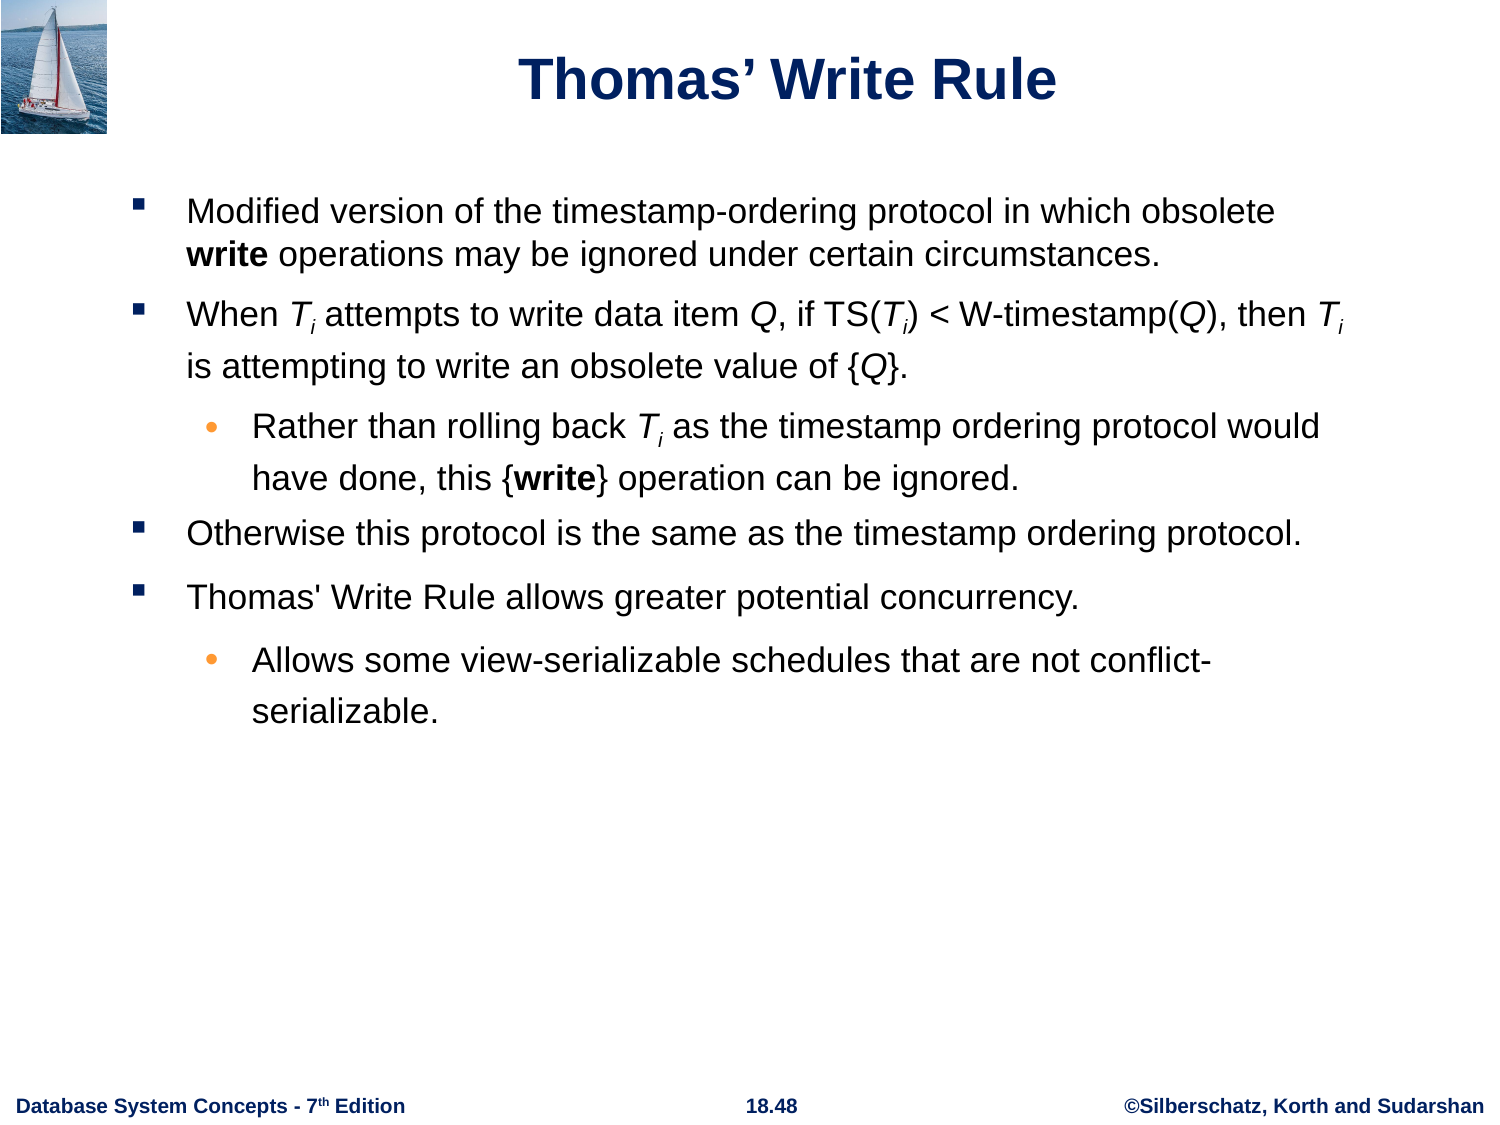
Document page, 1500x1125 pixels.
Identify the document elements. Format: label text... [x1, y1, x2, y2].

picture [1, 0, 107, 134]
list Modified version of the timestamp-ordering protocol in which obsolete write operations may be ignored under certain circumstances. When Ti attempts to write data item Q, if TS(Ti) < W-timestamp(Q), then Ti is attempting to write an obsolete value of {Q}. Rather than rolling back Ti as the timestamp ordering protocol would have done, this {write} operation can be ignored. Otherwise this protocol is the same as the timestamp ordering protocol. Thomas' Write Rule allows greater potential concurrency. Allows some view-serializable schedules that are not conflict-serializable. [115, 180, 1385, 1062]
title Thomas’ Write Rule [125, 18, 1452, 120]
